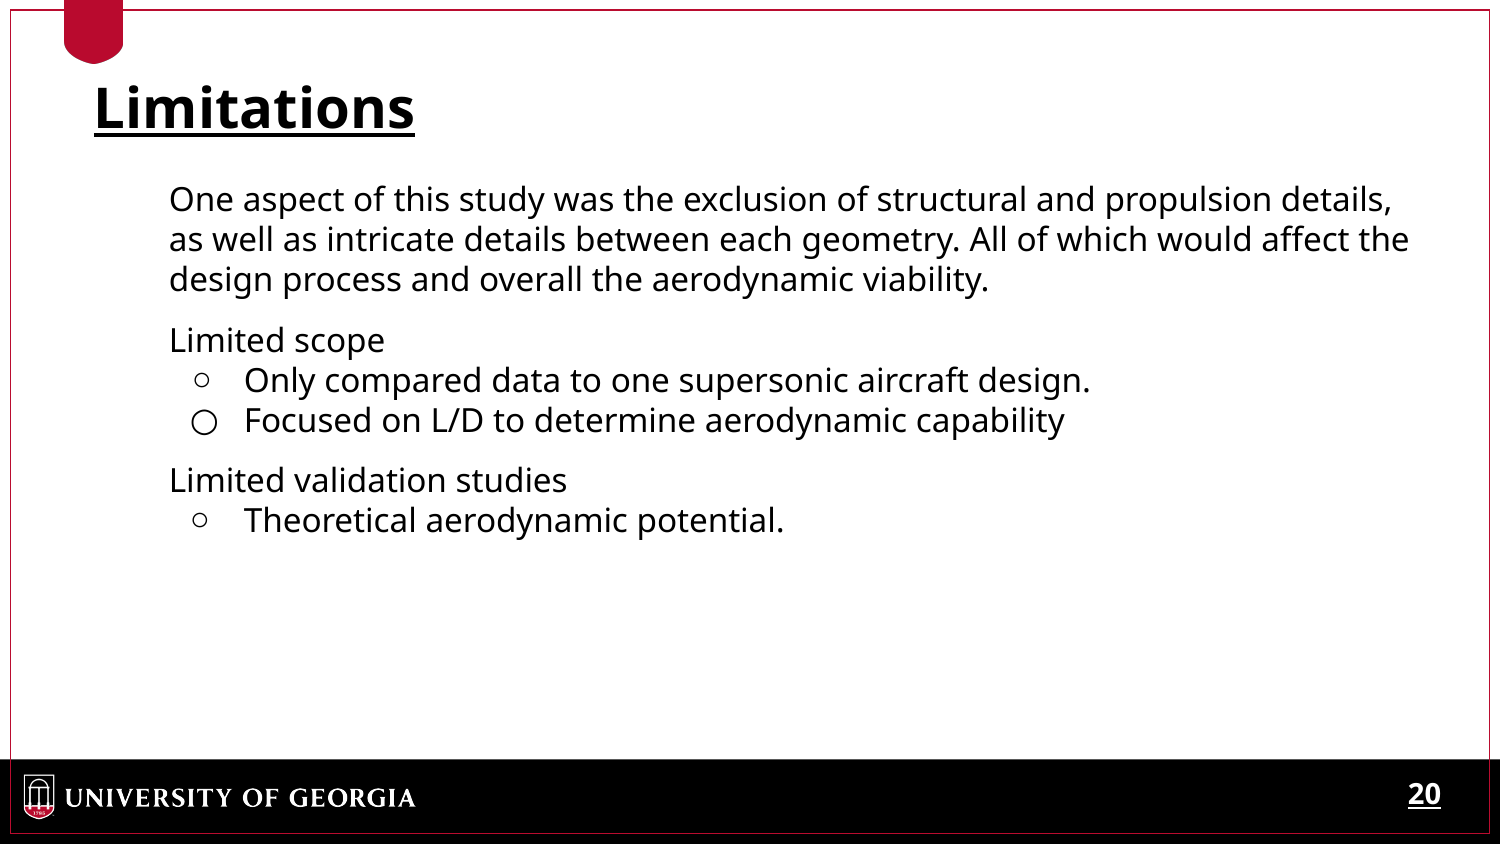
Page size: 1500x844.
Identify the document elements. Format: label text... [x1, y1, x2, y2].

list One aspect of this study was the exclusion of structural and propulsion details, as well as intricate details between each geometry. All of which would affect the design process and overall the aerodynamic viability. Limited scope Only compared data to one supersonic aircraft design. Focused on L/D to determine aerodynamic capability Limited validation studies Theoretical aerodynamic potential. [82, 173, 1426, 715]
list Limitations [82, 67, 1426, 151]
picture [0, 731, 437, 844]
picture [11, 731, 437, 833]
picture [64, 0, 123, 64]
